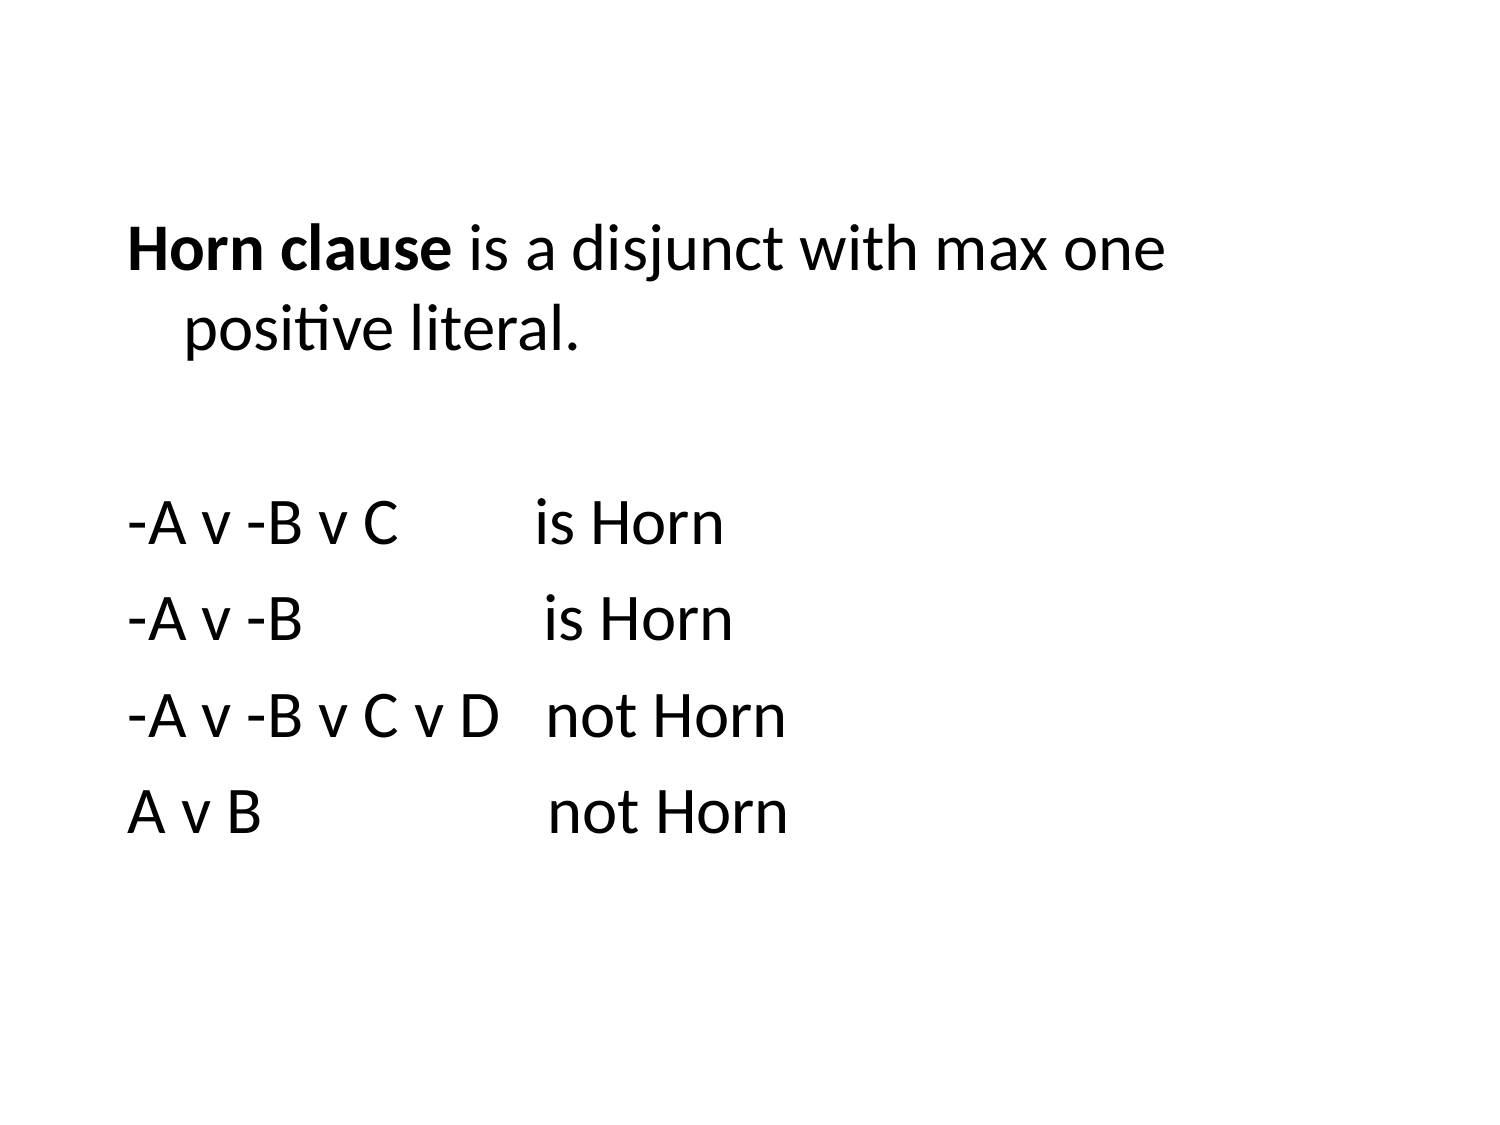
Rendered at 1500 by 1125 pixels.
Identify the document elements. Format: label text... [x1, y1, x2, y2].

text_box Horn clause is a disjunct with max one positive literal. -A v -B v C is Horn -A v -B is Horn -A v -B v C v D not Horn A v B not Horn [112, 99, 1388, 1000]
